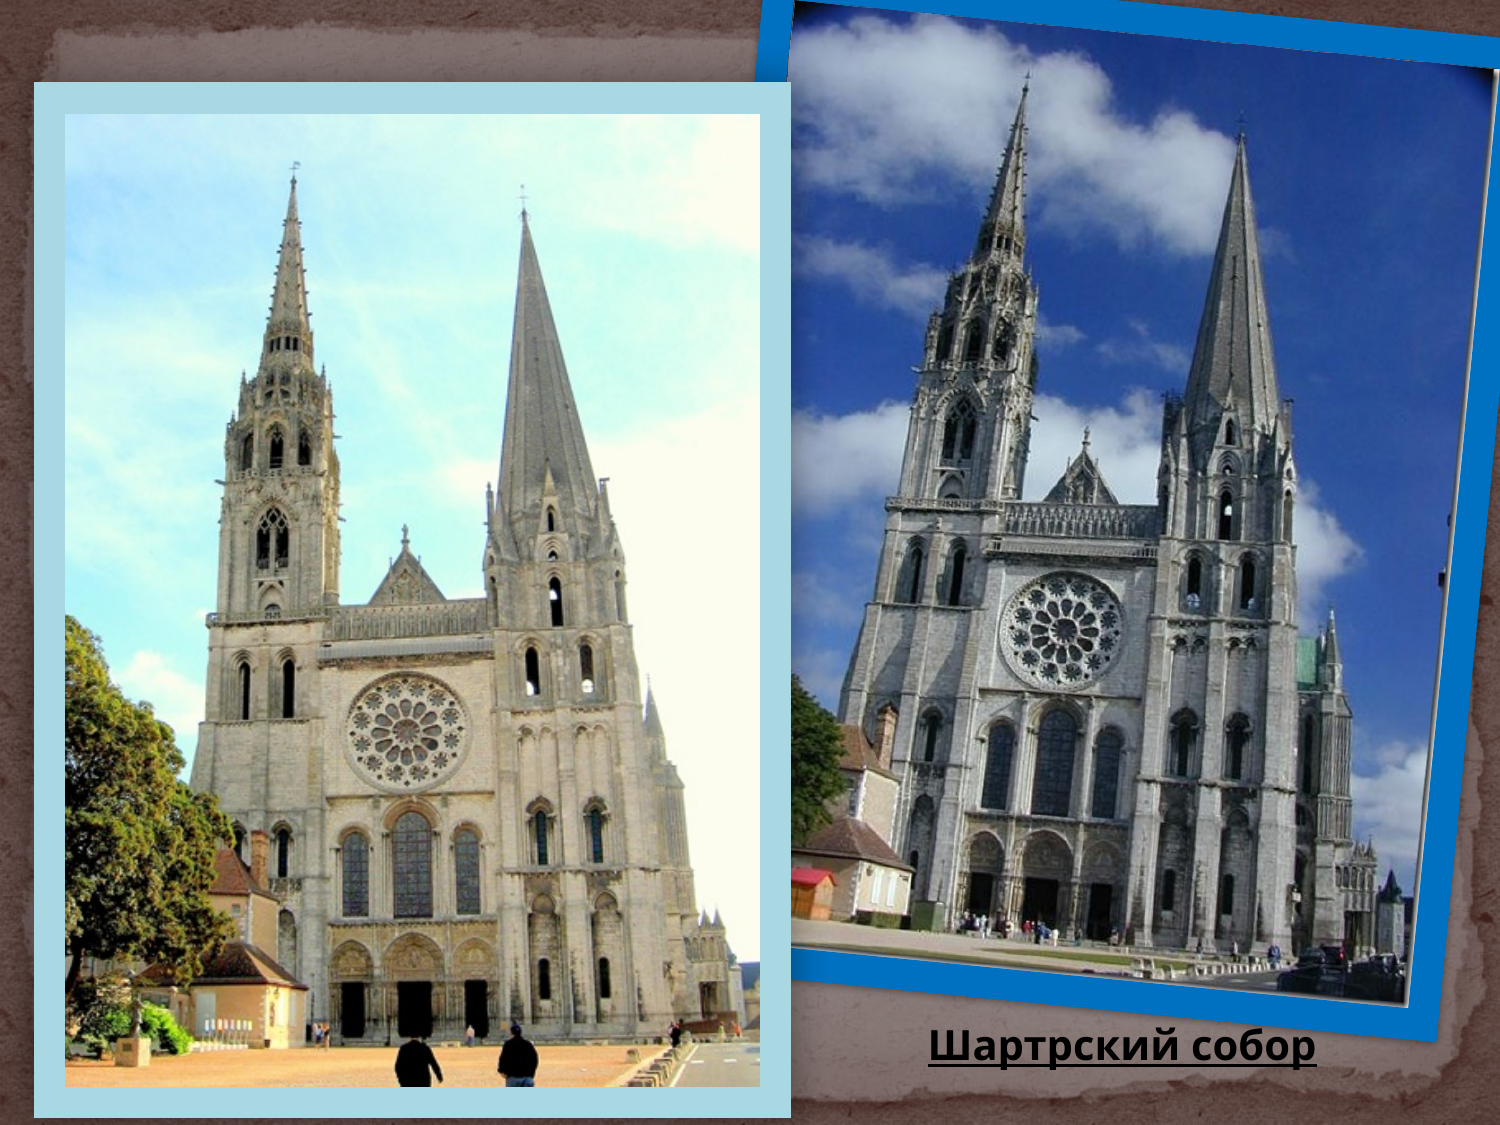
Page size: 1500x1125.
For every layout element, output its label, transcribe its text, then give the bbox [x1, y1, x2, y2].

picture [792, 1, 1099, 31]
text_box Шартрский собор [820, 1011, 1424, 1077]
picture [65, 32, 1499, 1087]
